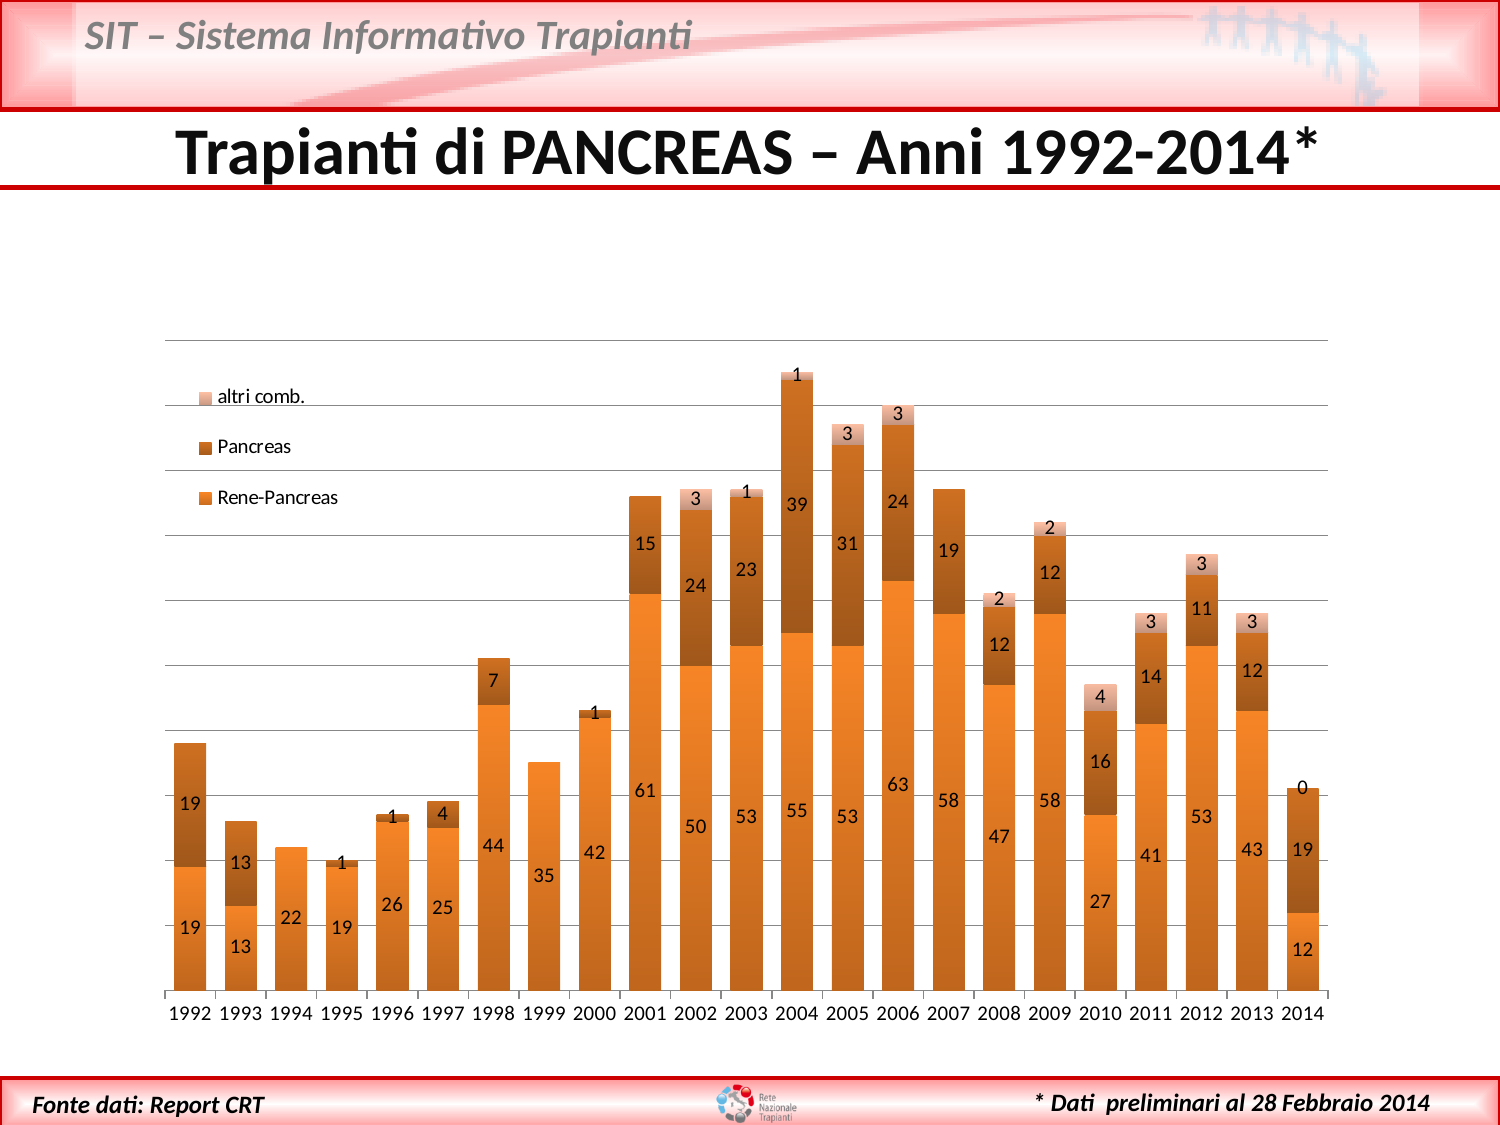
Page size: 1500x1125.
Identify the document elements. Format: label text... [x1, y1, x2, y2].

text_box Trapianti di PANCREAS – Anni 1992-2014* [0, 100, 1500, 196]
chart [140, 326, 1353, 1040]
picture [703, 1078, 809, 1125]
